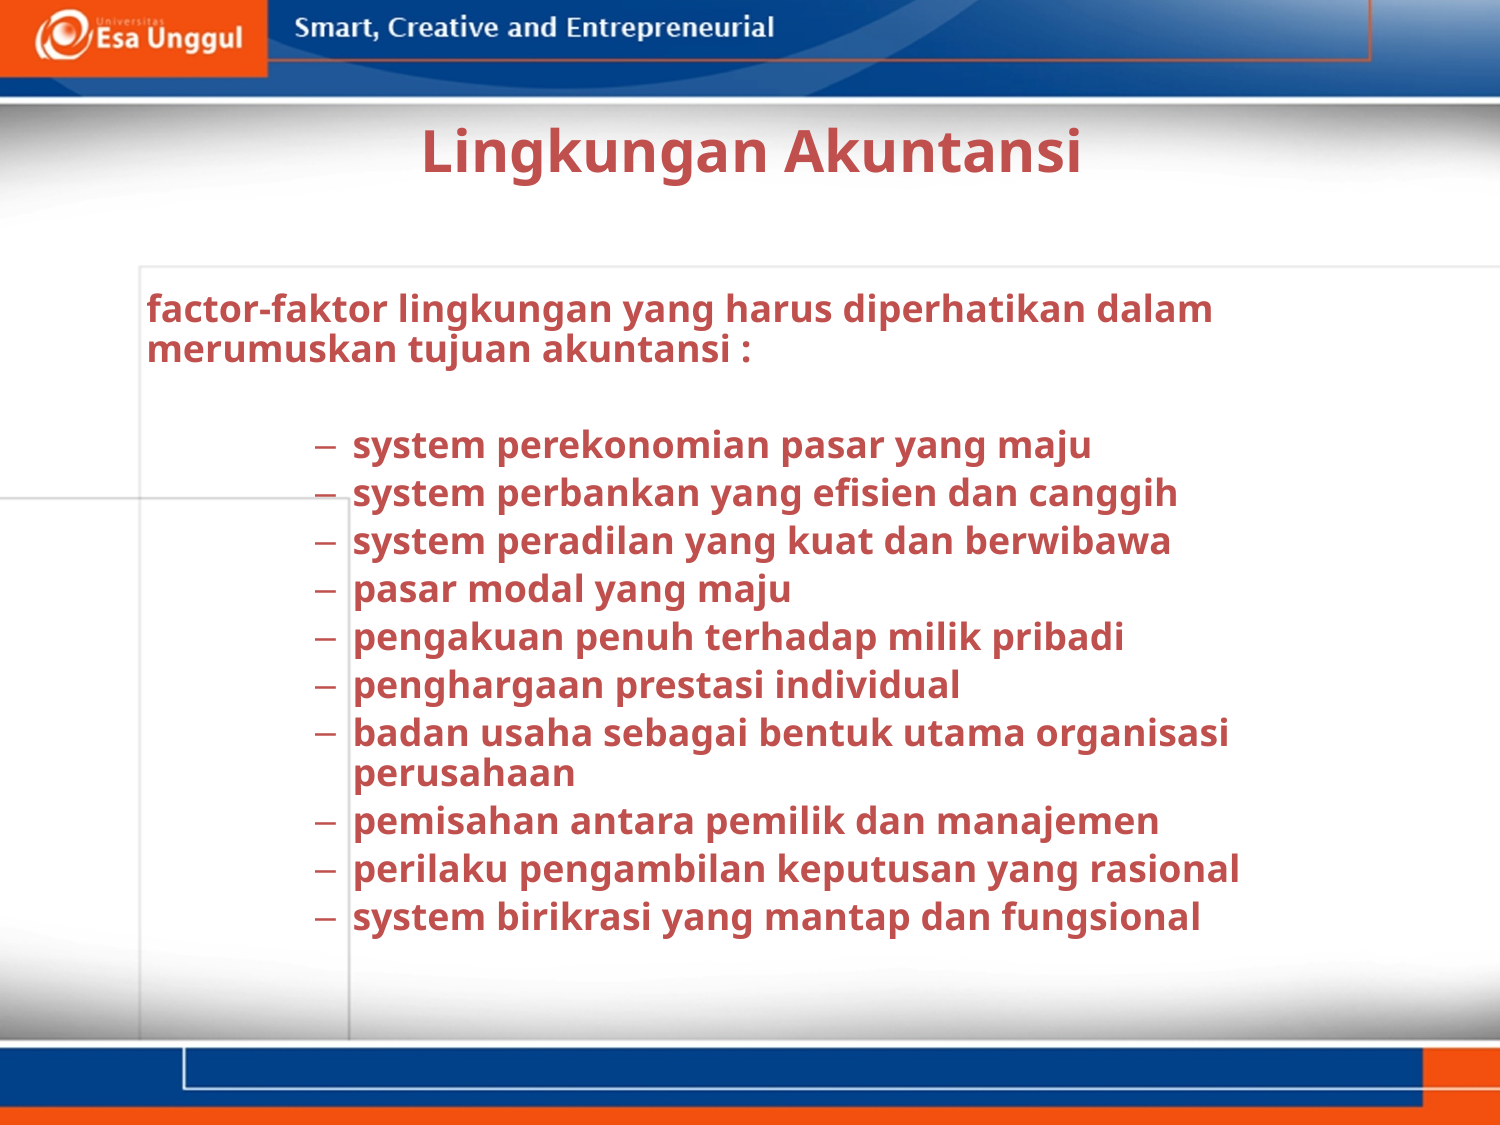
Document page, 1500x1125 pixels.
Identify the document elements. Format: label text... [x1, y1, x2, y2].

title Lingkungan Akuntansi [76, 90, 1427, 208]
list factor-faktor lingkungan yang harus diperhatikan dalam merumuskan tujuan akuntansi : system perekonomian pasar yang maju system perbankan yang efisien dan canggih system peradilan yang kuat dan berwibawa pasar modal yang maju pengakuan penuh terhadap milik pribadi penghargaan prestasi individual badan usaha sebagai bentuk utama organisasi perusahaan pemisahan antara pemilik dan manajemen perilaku pengambilan keputusan yang rasional system birikrasi yang mantap dan fungsional [75, 282, 1425, 1025]
picture [0, 0, 1500, 1125]
